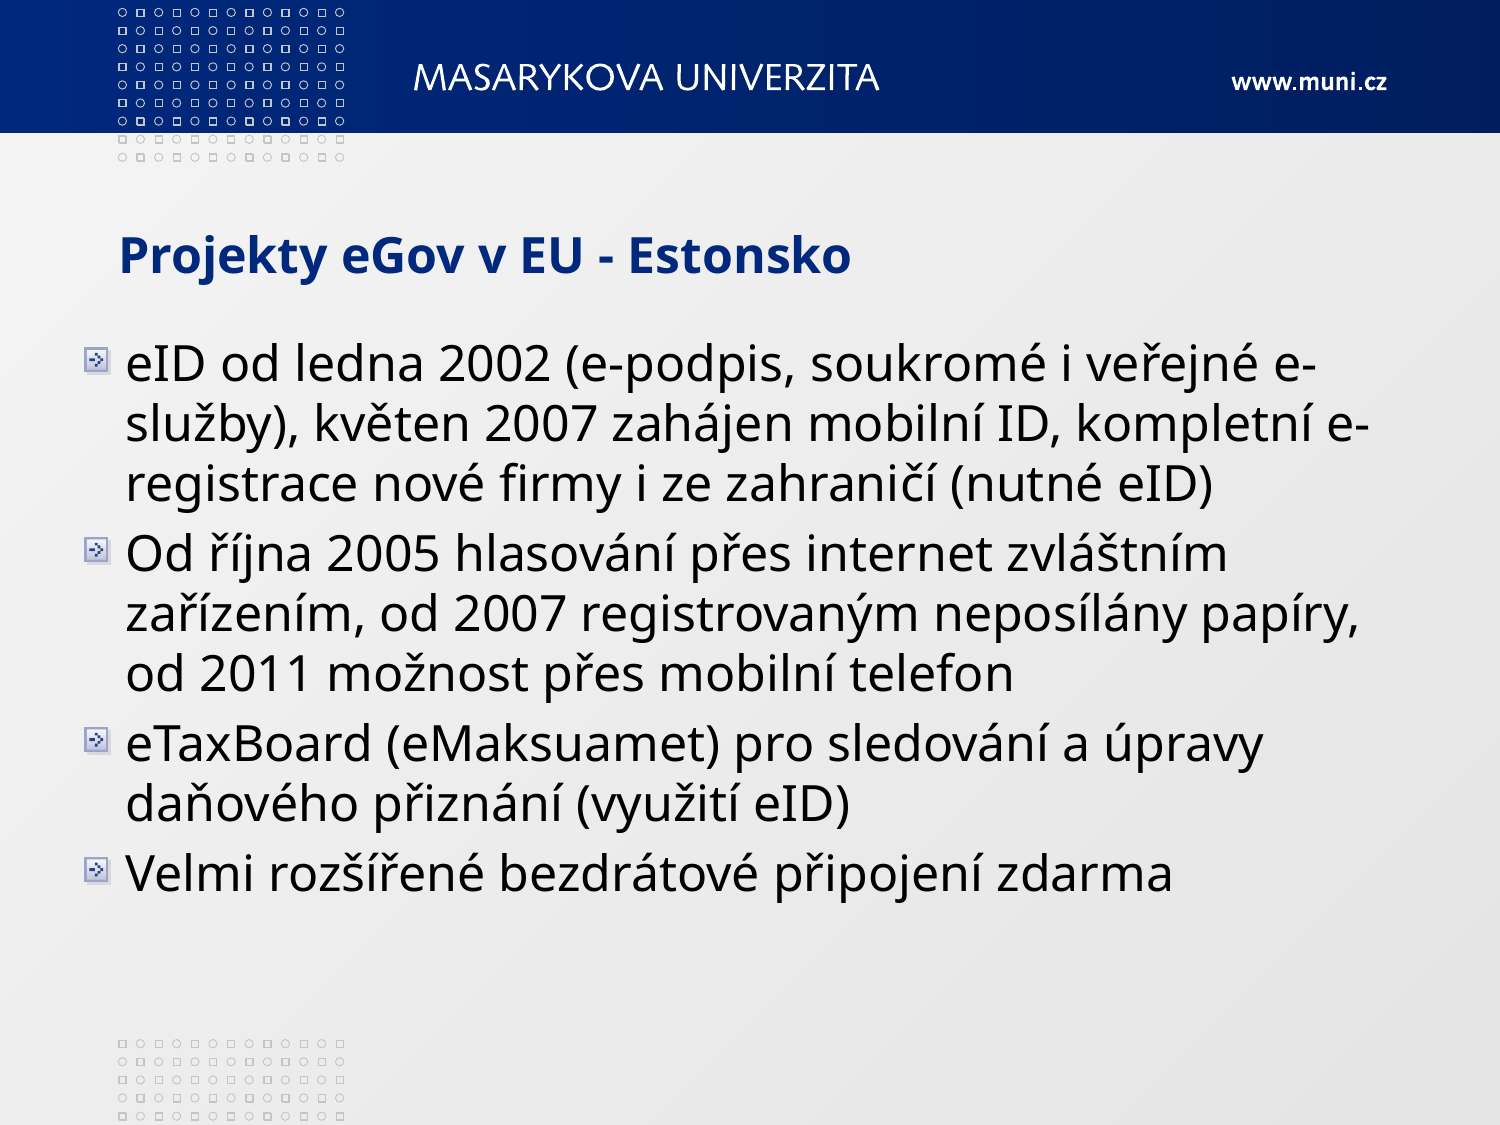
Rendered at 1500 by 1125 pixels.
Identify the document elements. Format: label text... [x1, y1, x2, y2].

list eID od ledna 2002 (e-podpis, soukromé i veřejné e-služby), květen 2007 zahájen mobilní ID, kompletní e-registrace nové firmy i ze zahraničí (nutné eID) Od října 2005 hlasování přes internet zvláštním zařízením, od 2007 registrovaným neposílány papíry, od 2011 možnost přes mobilní telefon eTaxBoard (eMaksuamet) pro sledování a úpravy daňového přiznání (využití eID) Velmi rozšířené bezdrátové připojení zdarma [83, 331, 1410, 1075]
title Projekty eGov v EU - Estonsko [118, 184, 1403, 291]
